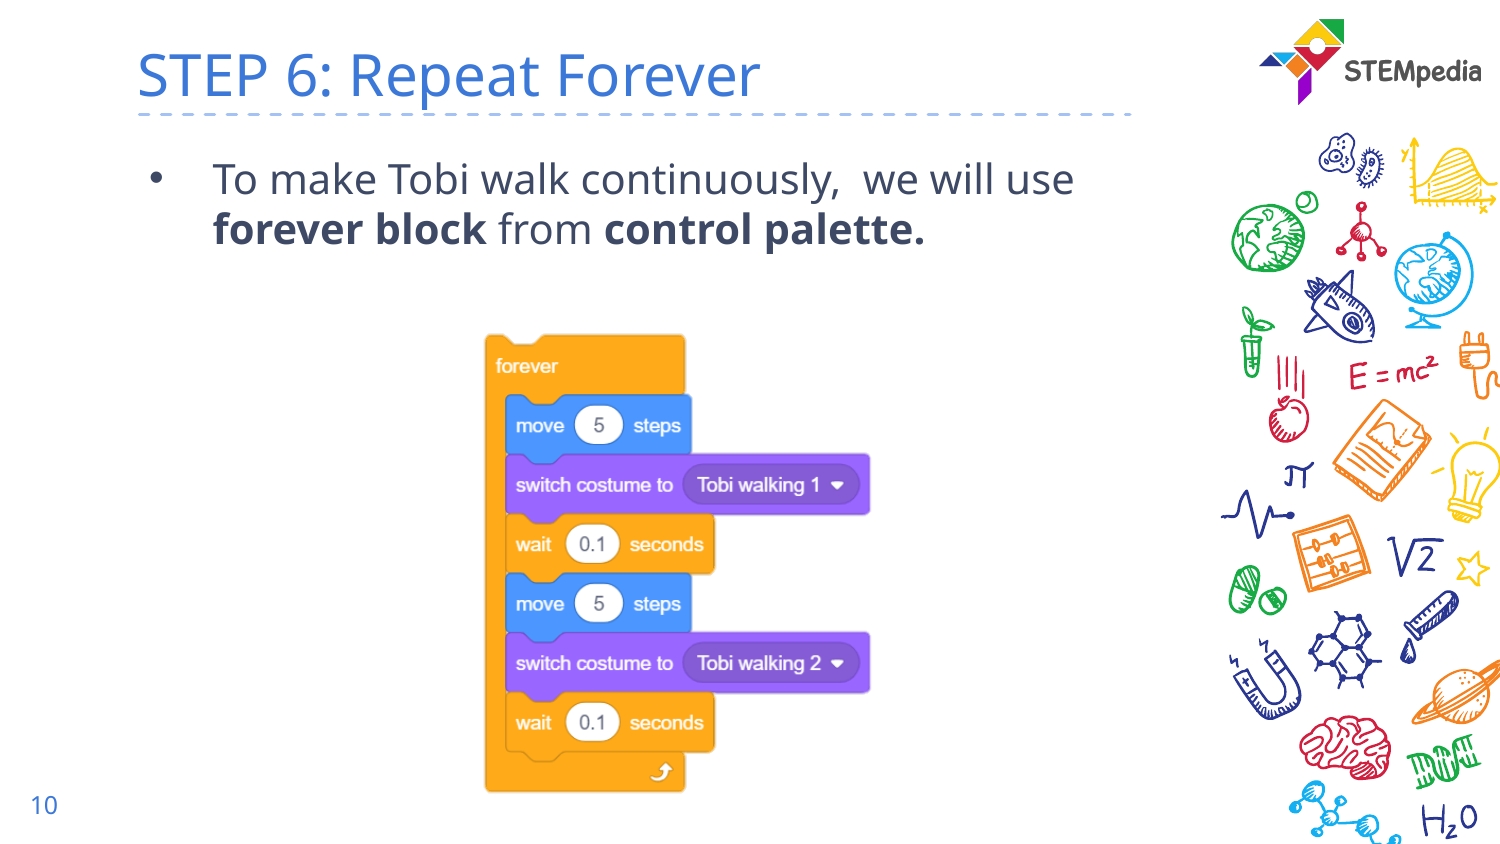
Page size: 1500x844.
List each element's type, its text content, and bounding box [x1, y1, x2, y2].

picture [1259, 19, 1481, 105]
slide_number ‹#› [14, 774, 105, 840]
title STEP 6: Repeat Forever [122, 0, 1130, 123]
list To make Tobi walk continuously, we will use forever block from control palette. [122, 137, 1130, 806]
picture [417, 288, 974, 841]
